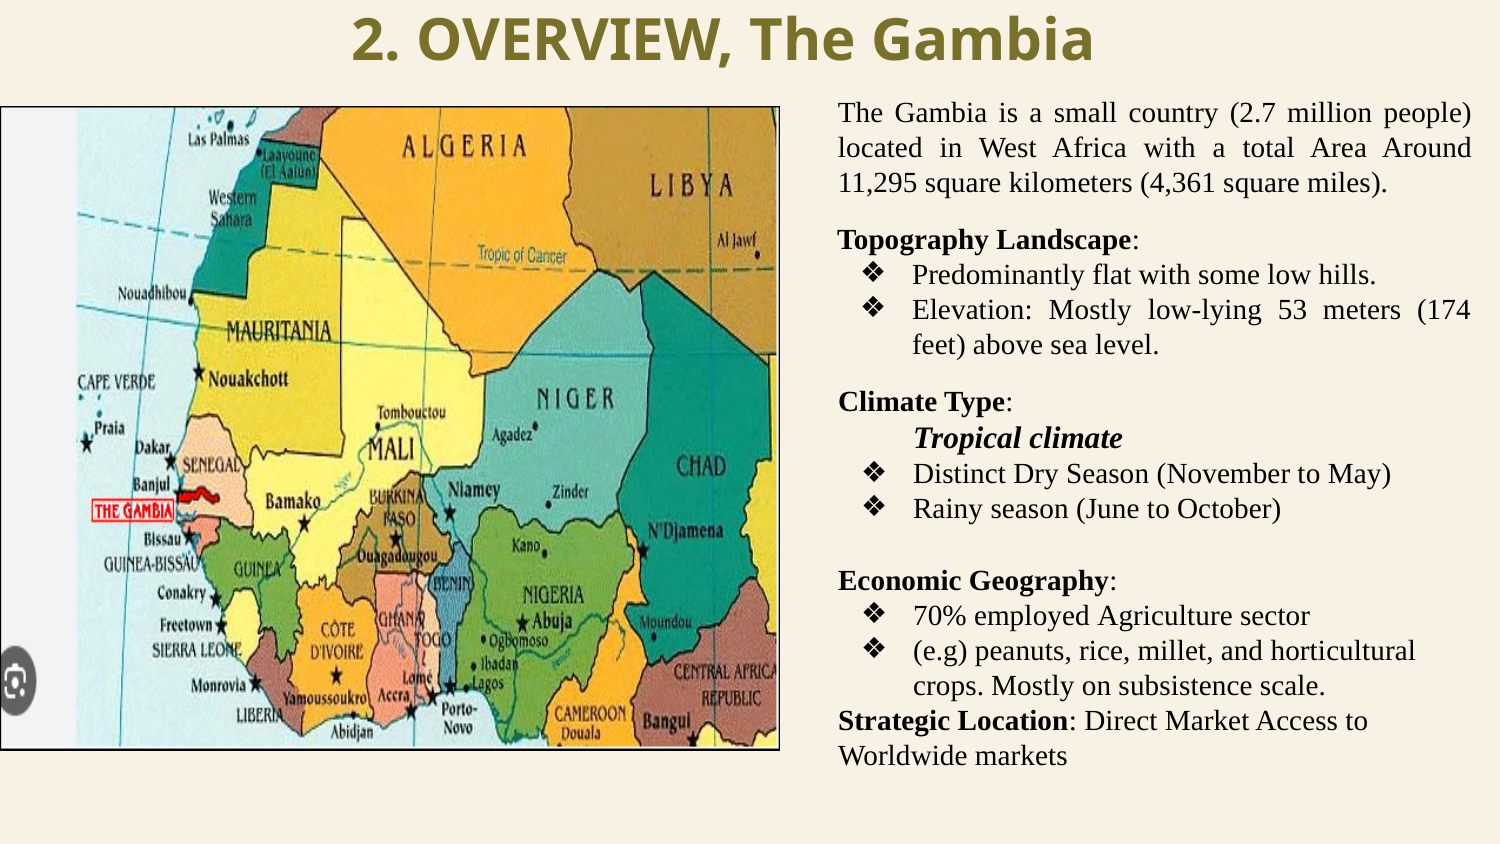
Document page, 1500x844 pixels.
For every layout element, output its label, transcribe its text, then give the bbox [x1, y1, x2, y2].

text_box Climate Type: Tropical climate Distinct Dry Season (November to May) Rainy season (June to October) [823, 374, 1488, 554]
title 2. OVERVIEW, The Gambia [90, 0, 1357, 80]
text_box Topography Landscape: Predominantly flat with some low hills. Elevation: Mostly low-lying 53 meters (174 feet) above sea level. [822, 213, 1487, 370]
picture [0, 106, 781, 751]
text_box Economic Geography: 70% employed Agriculture sector (e.g) peanuts, rice, millet, and horticultural crops. Mostly on subsistence scale. Strategic Location: Direct Market Access to Worldwide markets [823, 554, 1493, 819]
text_box The Gambia is a small country (2.7 million people) located in West Africa with a total Area Around 11,295 square kilometers (4,361 square miles). [822, 85, 1488, 207]
